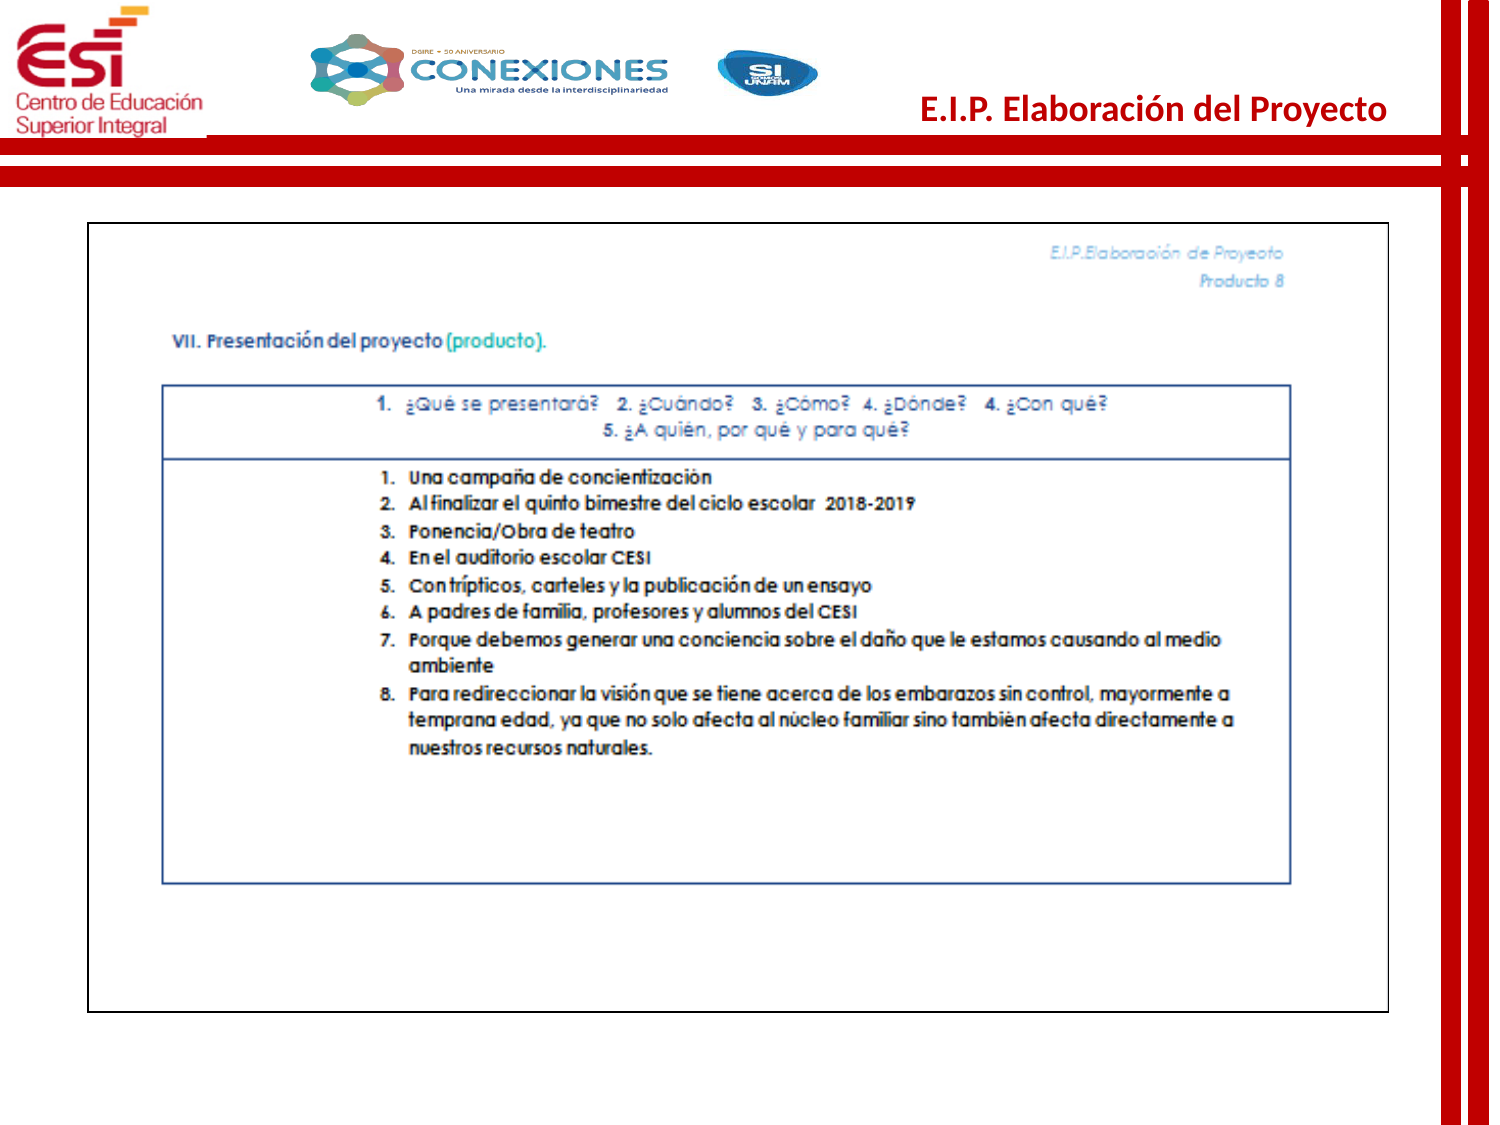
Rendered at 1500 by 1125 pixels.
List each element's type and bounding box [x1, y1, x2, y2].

picture [717, 11, 822, 128]
picture [277, 21, 687, 118]
picture [88, 223, 1389, 1012]
text_box [0, 0, 1487, 1125]
picture [0, 1, 207, 138]
